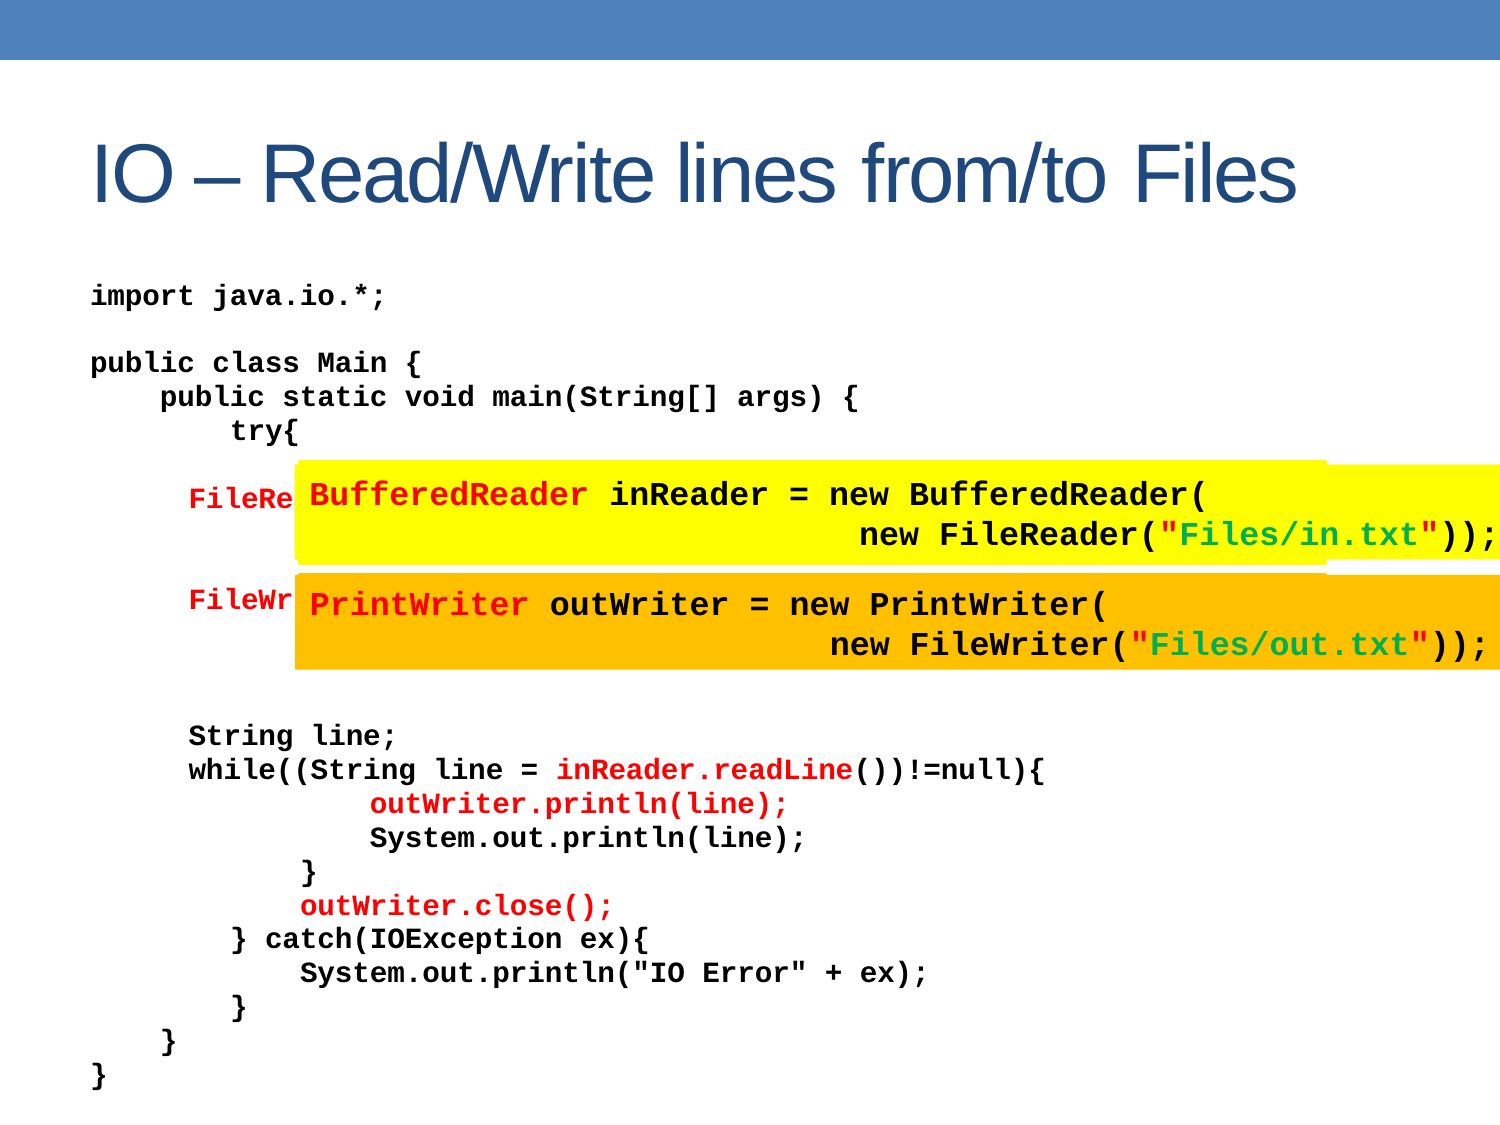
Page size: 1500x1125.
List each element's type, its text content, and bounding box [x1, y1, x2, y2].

list import java.io.*; public class Main { public static void main(String[] args) { try{ FileReader fr = new FileReader("Files/in.txt"); BufferedReader inReader = new BufferedReader(fr); FileWriter fw = new FileWriter("Files/out.txt"); PrintWriter outWriter = new PrintWriter(fw); String line; while((String line = inReader.readLine())!=null){ outWriter.println(line); System.out.println(line); } outWriter.close(); } catch(IOException ex){ System.out.println("IO Error" + ex); } } } [75, 275, 1425, 1100]
title IO – Read/Write lines from/to Files [75, 87, 1425, 250]
text_box BufferedReader inReader = new BufferedReader( new FileReader("Files/in.txt")); [294, 464, 1500, 560]
text_box PrintWriter outWriter = new PrintWriter( new FileWriter("Files/out.txt")); [295, 574, 1500, 670]
